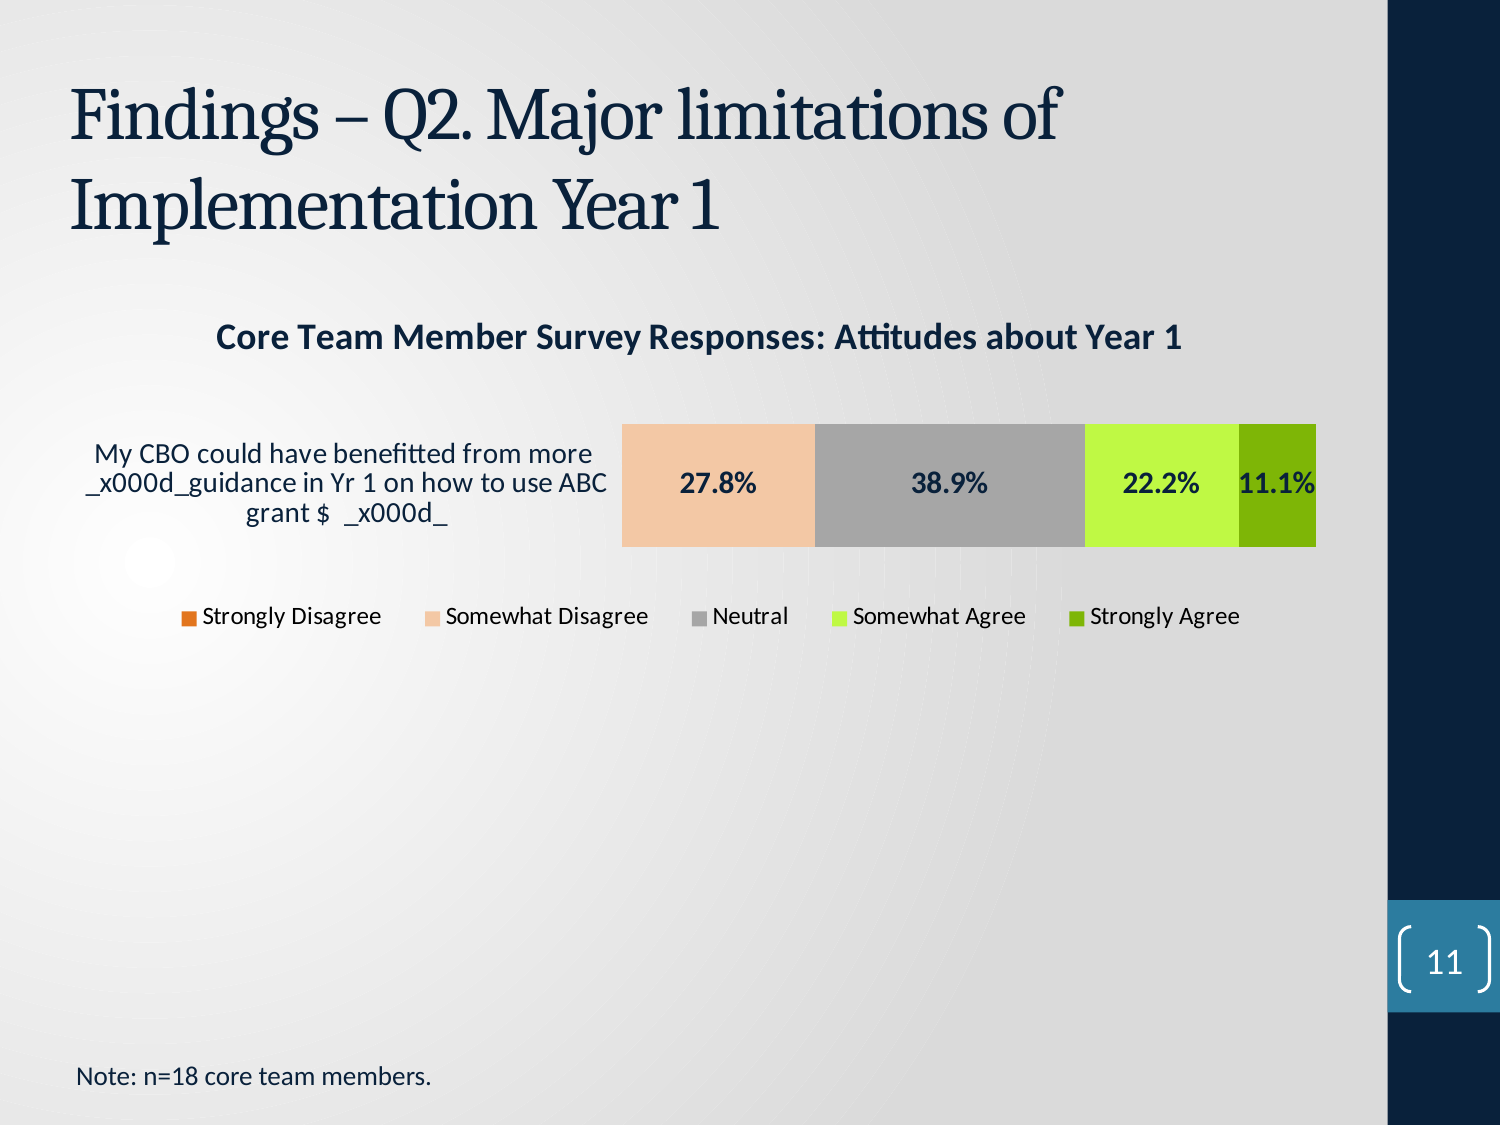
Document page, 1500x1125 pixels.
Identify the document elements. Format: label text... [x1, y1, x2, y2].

text_box Note: n=18 core team members. [61, 1051, 1336, 1099]
chart [56, 309, 1337, 641]
title Findings – Q2. Major limitations of Implementation Year 1 [54, 51, 1305, 258]
slide_number 11 [1397, 925, 1492, 994]
